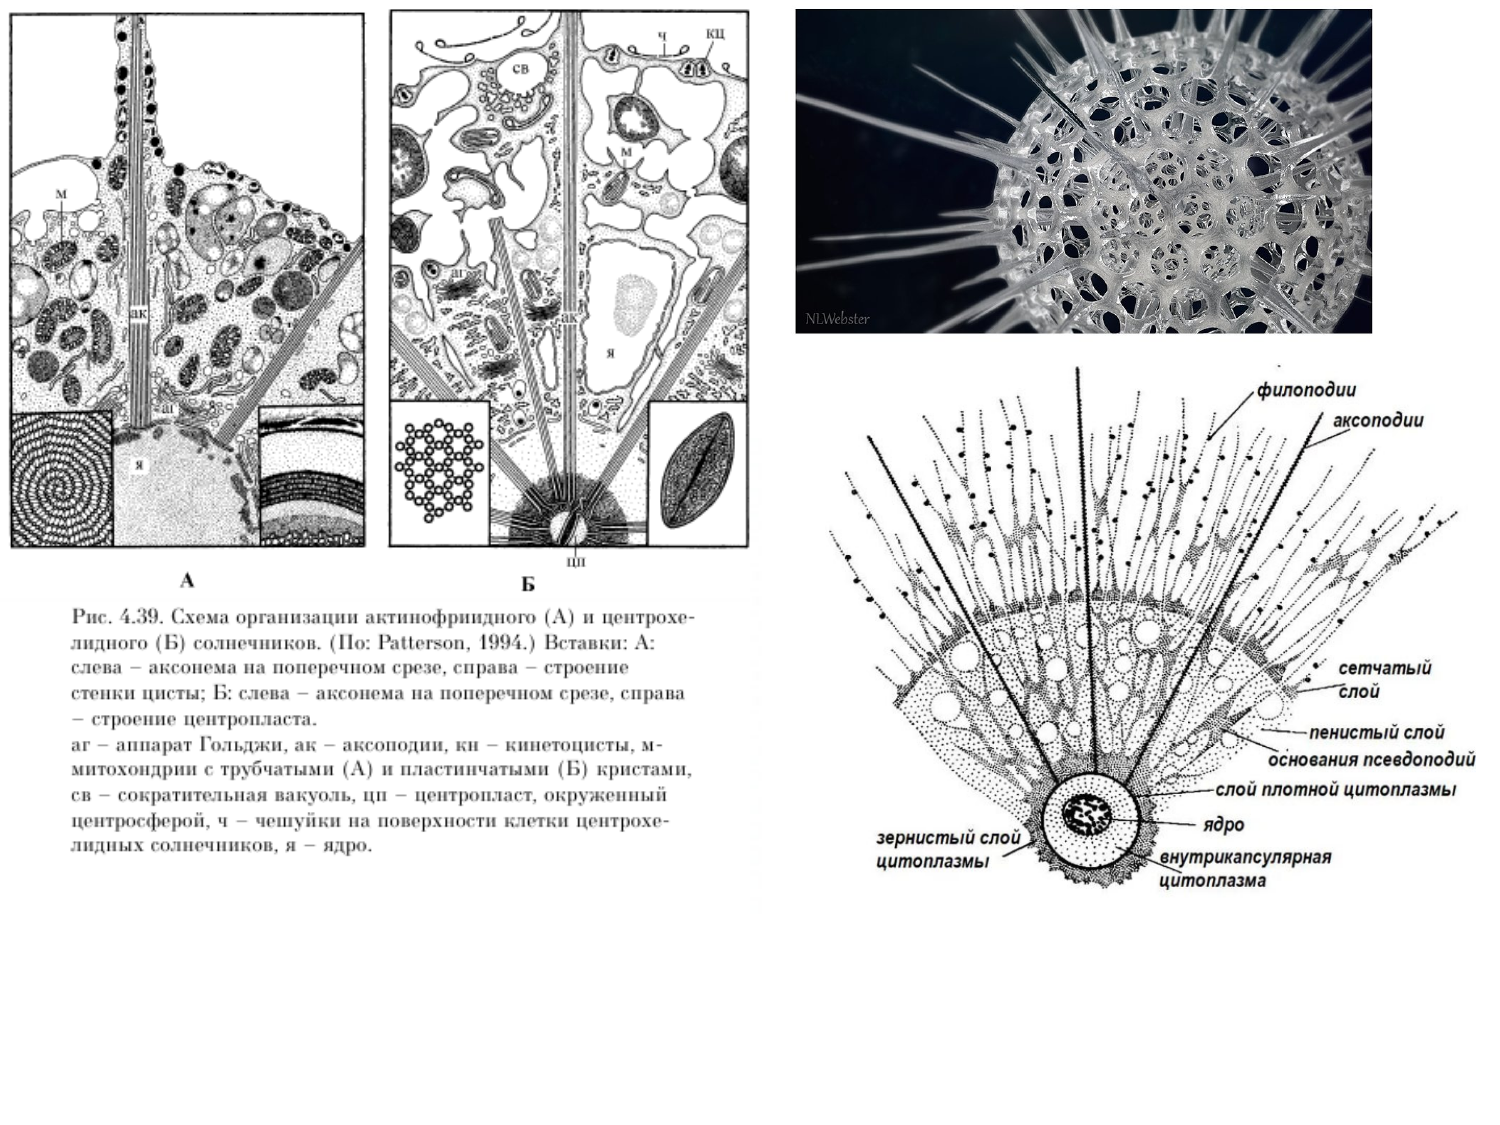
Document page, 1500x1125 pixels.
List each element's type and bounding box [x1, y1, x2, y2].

list [749, 363, 1477, 915]
picture [784, 0, 1382, 344]
picture [0, 0, 766, 868]
